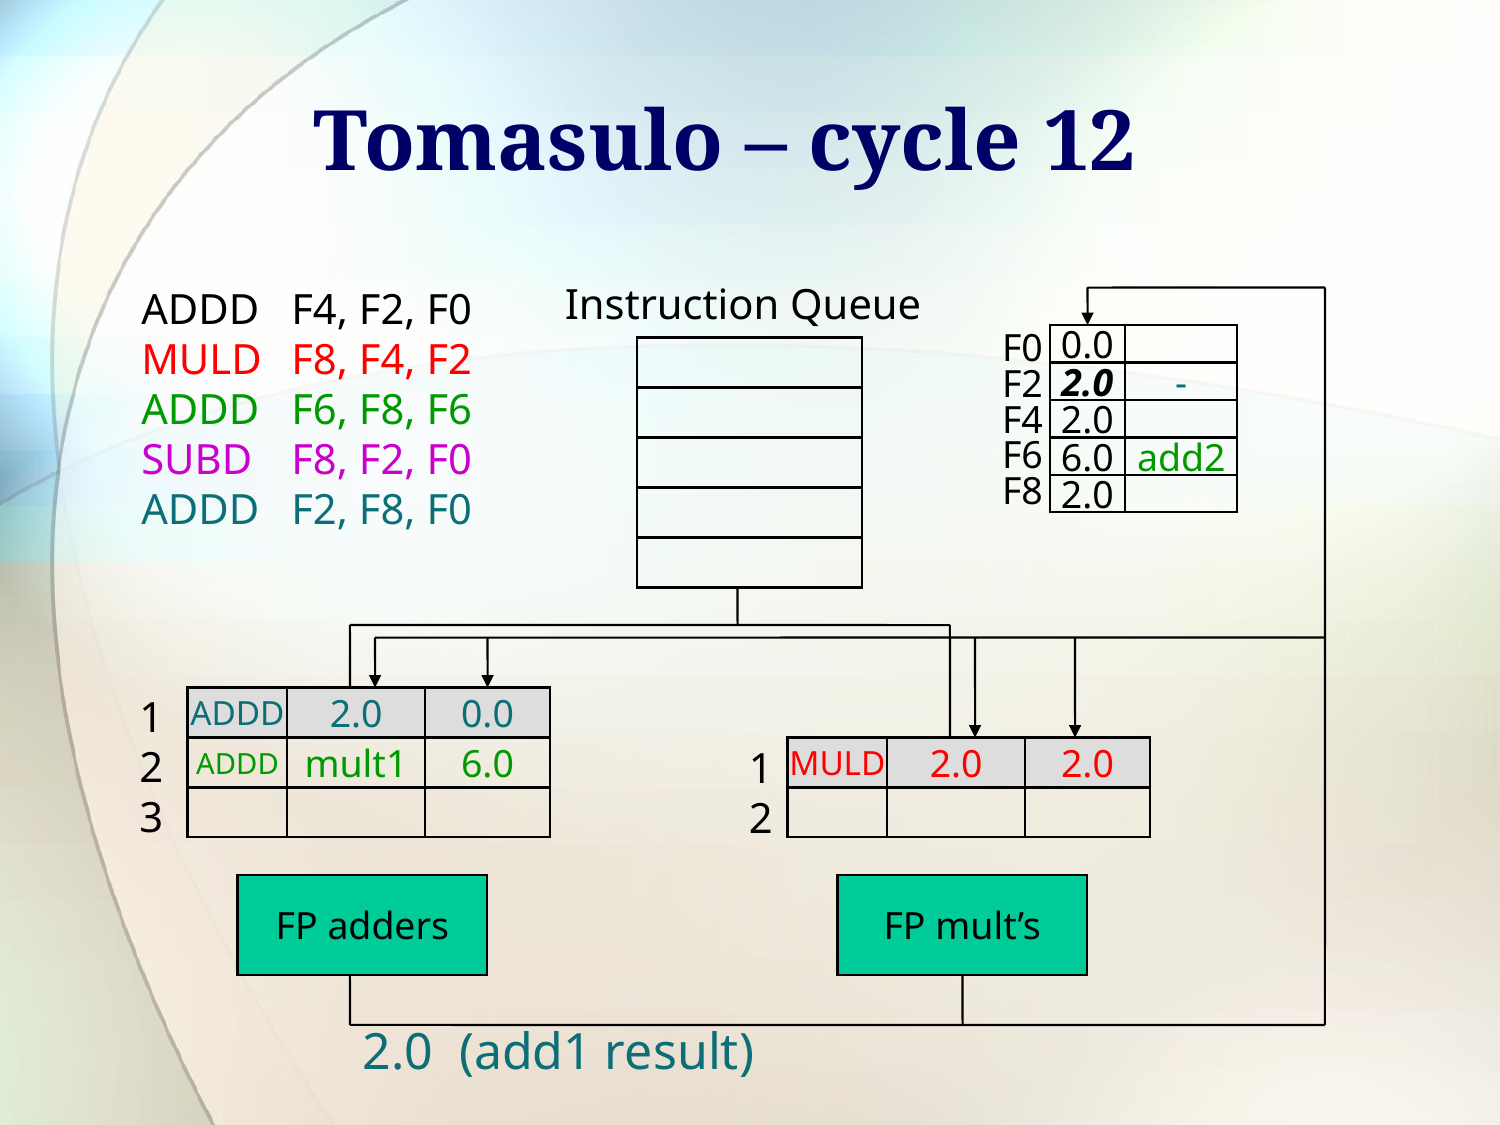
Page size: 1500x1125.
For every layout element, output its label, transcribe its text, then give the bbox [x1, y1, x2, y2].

text_box [287, 787, 425, 838]
text_box 1 2 3 [124, 683, 179, 849]
text_box 2.0 [1049, 474, 1125, 513]
text_box ADDD [187, 687, 287, 737]
text_box [425, 787, 550, 838]
picture [0, 0, 1500, 1125]
text_box [368, 637, 382, 688]
text_box 2.0 [1049, 399, 1125, 437]
text_box [187, 787, 287, 838]
text_box [637, 537, 863, 588]
text_box [887, 787, 1025, 838]
text_box 0.0 [425, 687, 550, 737]
text_box 6.0 [425, 737, 550, 787]
text_box [1125, 474, 1238, 513]
text_box F0 F2 F4 F6 F8 [987, 324, 1058, 520]
text_box [1125, 399, 1238, 437]
text_box FP adders [237, 875, 488, 975]
text_box Instruction Queue [550, 270, 937, 336]
text_box 0.0 [1049, 324, 1125, 362]
text_box 2.0 [287, 687, 425, 737]
text_box [788, 787, 887, 838]
title Tomasulo – cycle 12 [87, 62, 1363, 213]
text_box 2.0 (add1 result) [348, 1012, 769, 1088]
text_box 2.0 [1025, 737, 1150, 787]
text_box [637, 388, 863, 437]
text_box 6.0 [1049, 437, 1125, 474]
text_box [1081, 287, 1094, 325]
text_box 2.0 [1049, 362, 1125, 399]
text_box 2.0 [887, 737, 1025, 787]
text_box [1025, 787, 1150, 838]
text_box [637, 337, 863, 388]
text_box - [1125, 362, 1238, 399]
text_box add2 [1125, 437, 1238, 474]
text_box 1 2 [734, 734, 788, 850]
text_box ADDD [187, 737, 287, 787]
text_box [968, 637, 982, 738]
text_box ADDD F4, F2, F0 MULD F8, F4, F2 ADDD F6, F8, F6 SUBD F8, F2, F0 ADDD F2, F8, F0 [126, 275, 488, 540]
text_box [637, 437, 863, 488]
text_box [1068, 637, 1082, 738]
text_box FP mult’s [837, 875, 1088, 975]
text_box [637, 488, 863, 537]
text_box MULD [788, 737, 887, 787]
text_box mult1 [287, 737, 425, 787]
text_box [481, 637, 494, 688]
text_box [1125, 324, 1238, 362]
